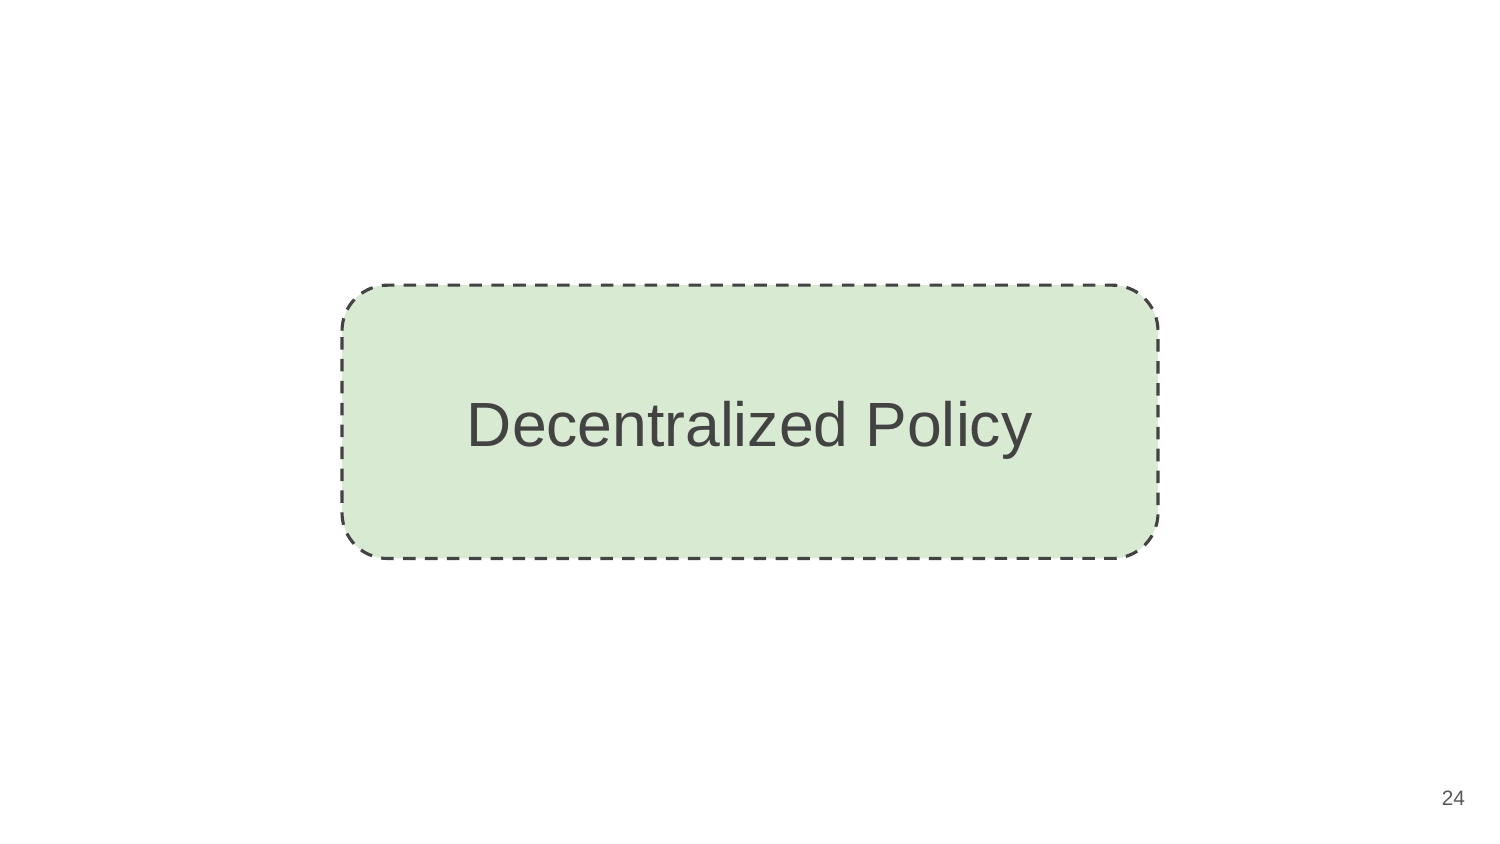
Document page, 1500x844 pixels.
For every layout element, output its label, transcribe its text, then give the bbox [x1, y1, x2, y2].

text_box Decentralized Policy [342, 285, 1159, 559]
slide_number ‹#› [1389, 764, 1480, 830]
